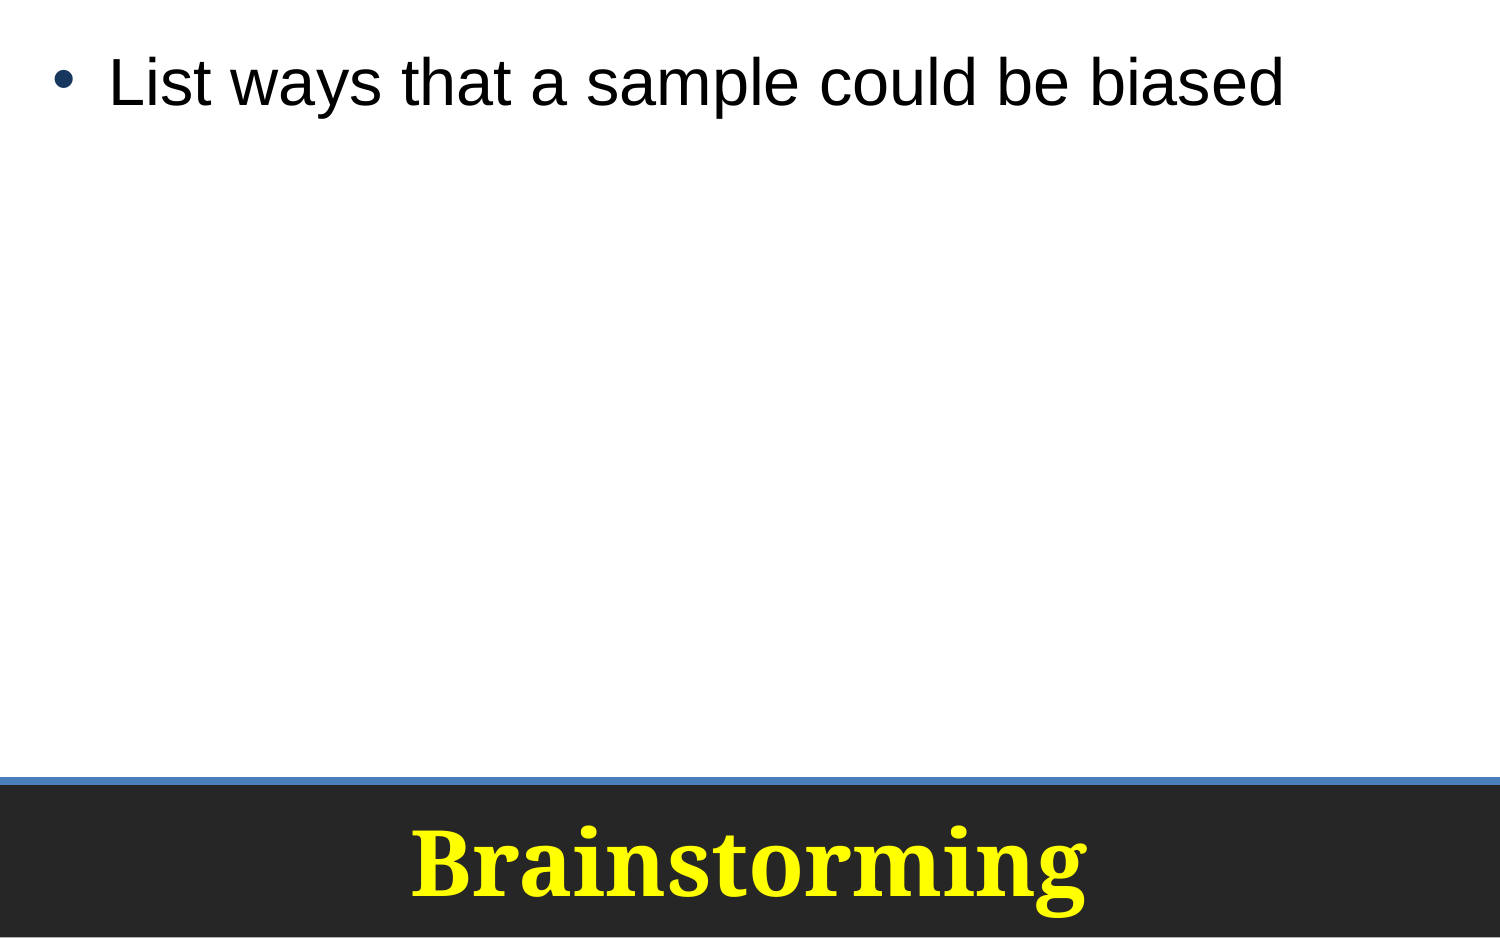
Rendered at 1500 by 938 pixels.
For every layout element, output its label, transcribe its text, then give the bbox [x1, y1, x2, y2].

list List ways that a sample could be biased [37, 31, 1463, 771]
title Brainstorming [37, 781, 1463, 938]
